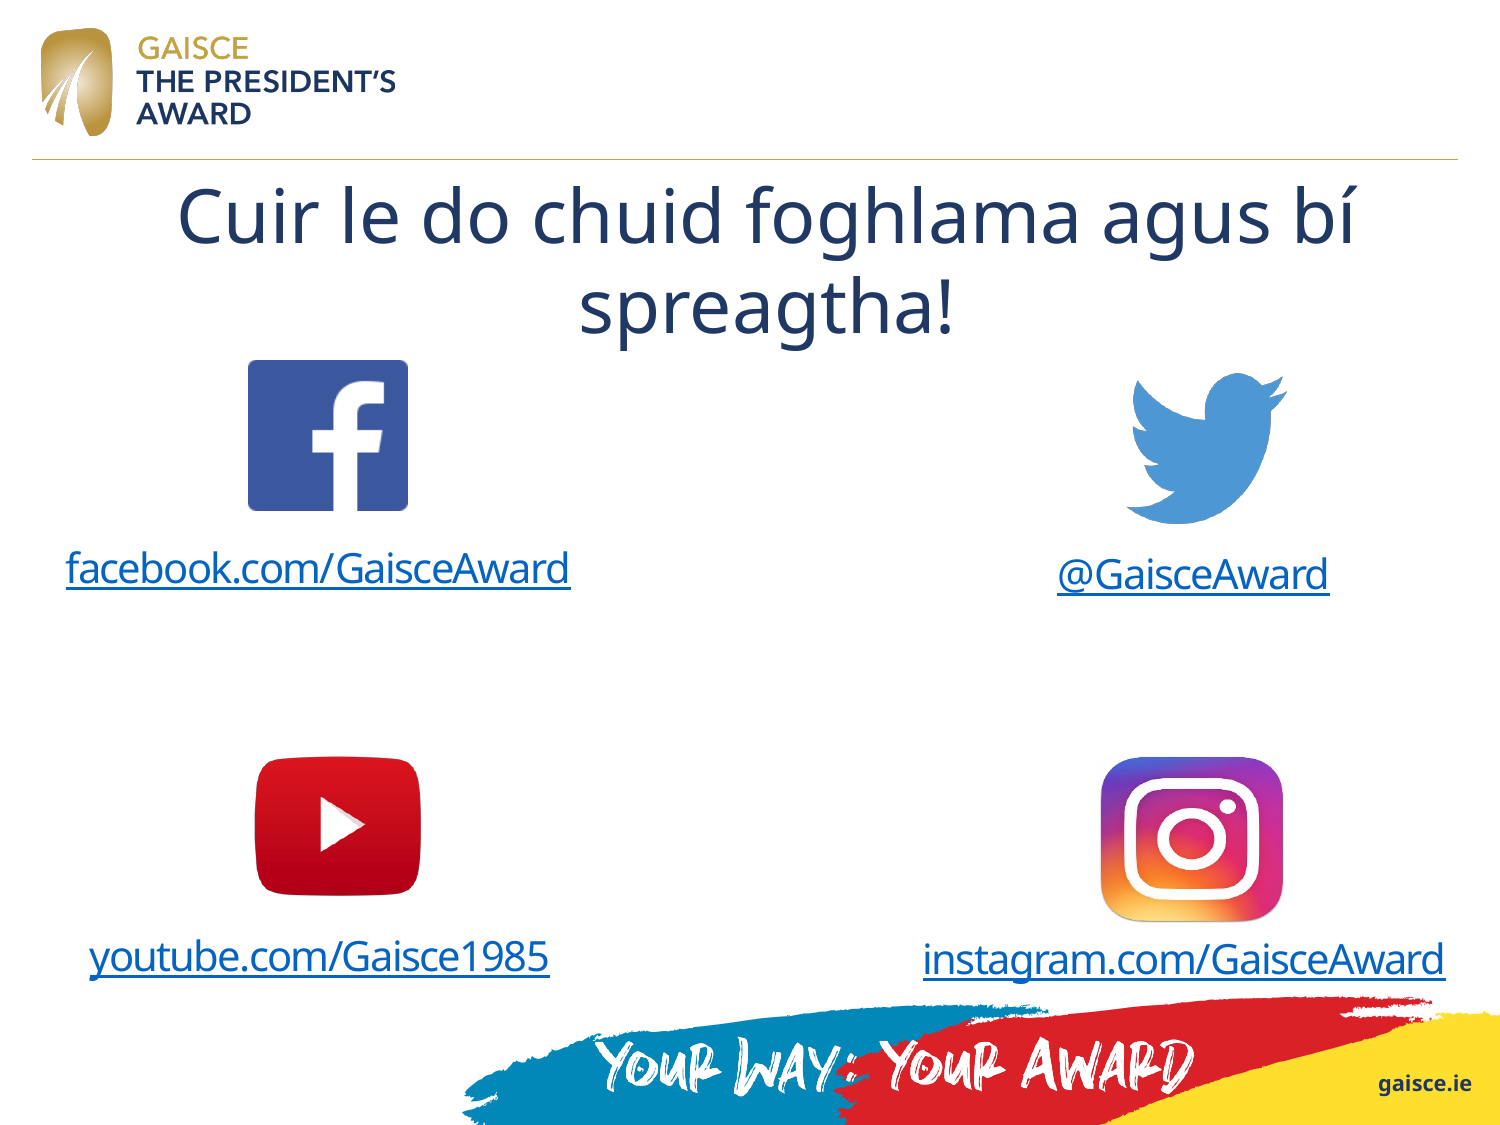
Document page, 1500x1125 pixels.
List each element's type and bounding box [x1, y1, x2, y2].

picture [660, 1053, 687, 1090]
picture [254, 756, 421, 896]
picture [248, 360, 408, 511]
picture [626, 1052, 658, 1085]
picture [1126, 373, 1287, 524]
picture [690, 1044, 720, 1092]
picture [384, 936, 1500, 1125]
picture [809, 1046, 840, 1091]
picture [779, 1044, 804, 1092]
picture [28, 19, 408, 145]
picture [1099, 756, 1284, 923]
picture [735, 1038, 781, 1096]
picture [596, 1042, 632, 1091]
